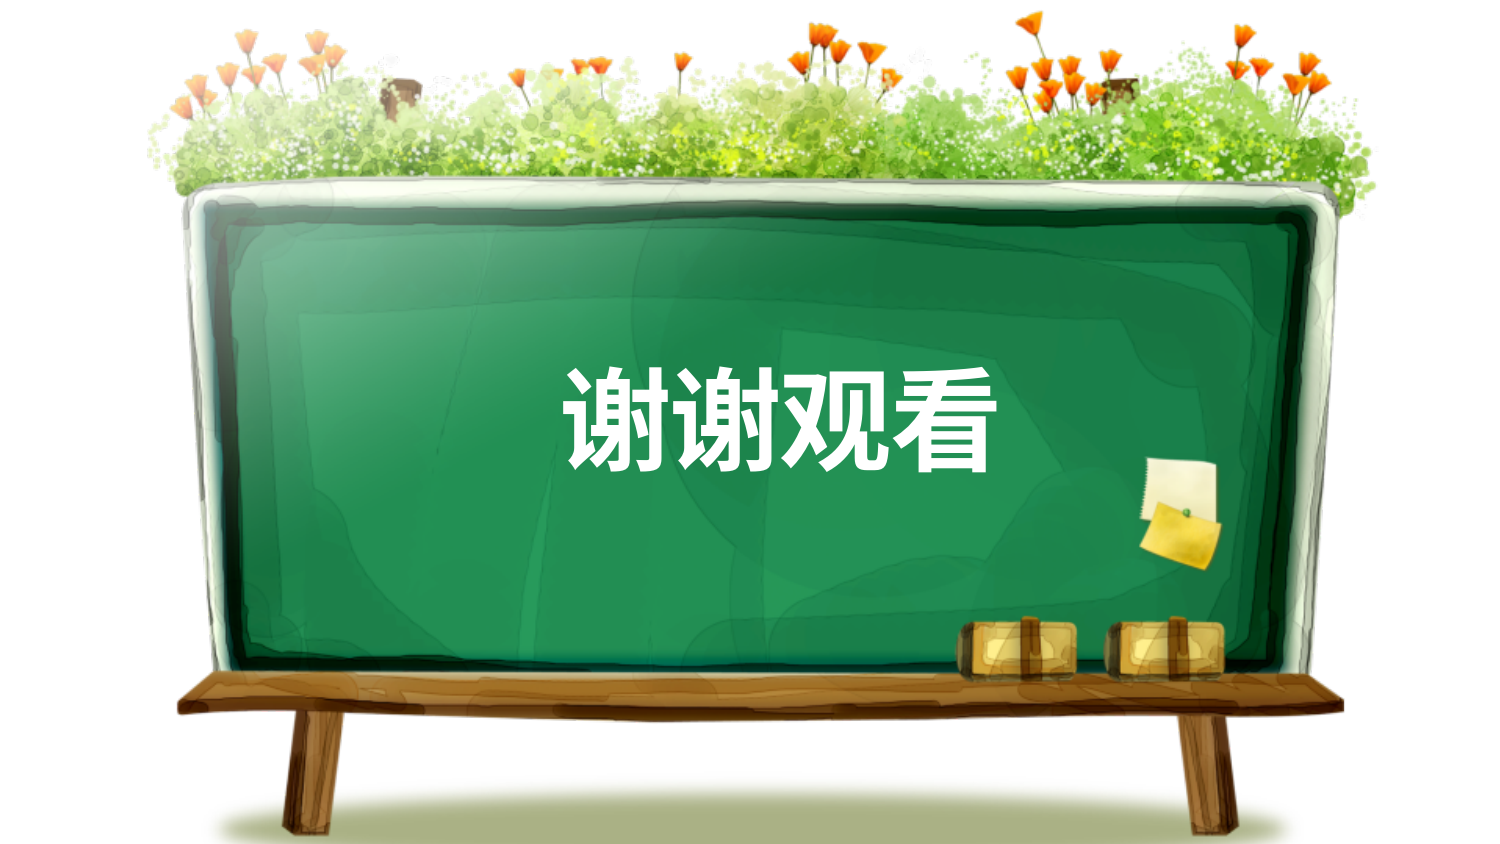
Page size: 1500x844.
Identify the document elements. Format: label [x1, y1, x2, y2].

text_box [121, 5, 1379, 844]
